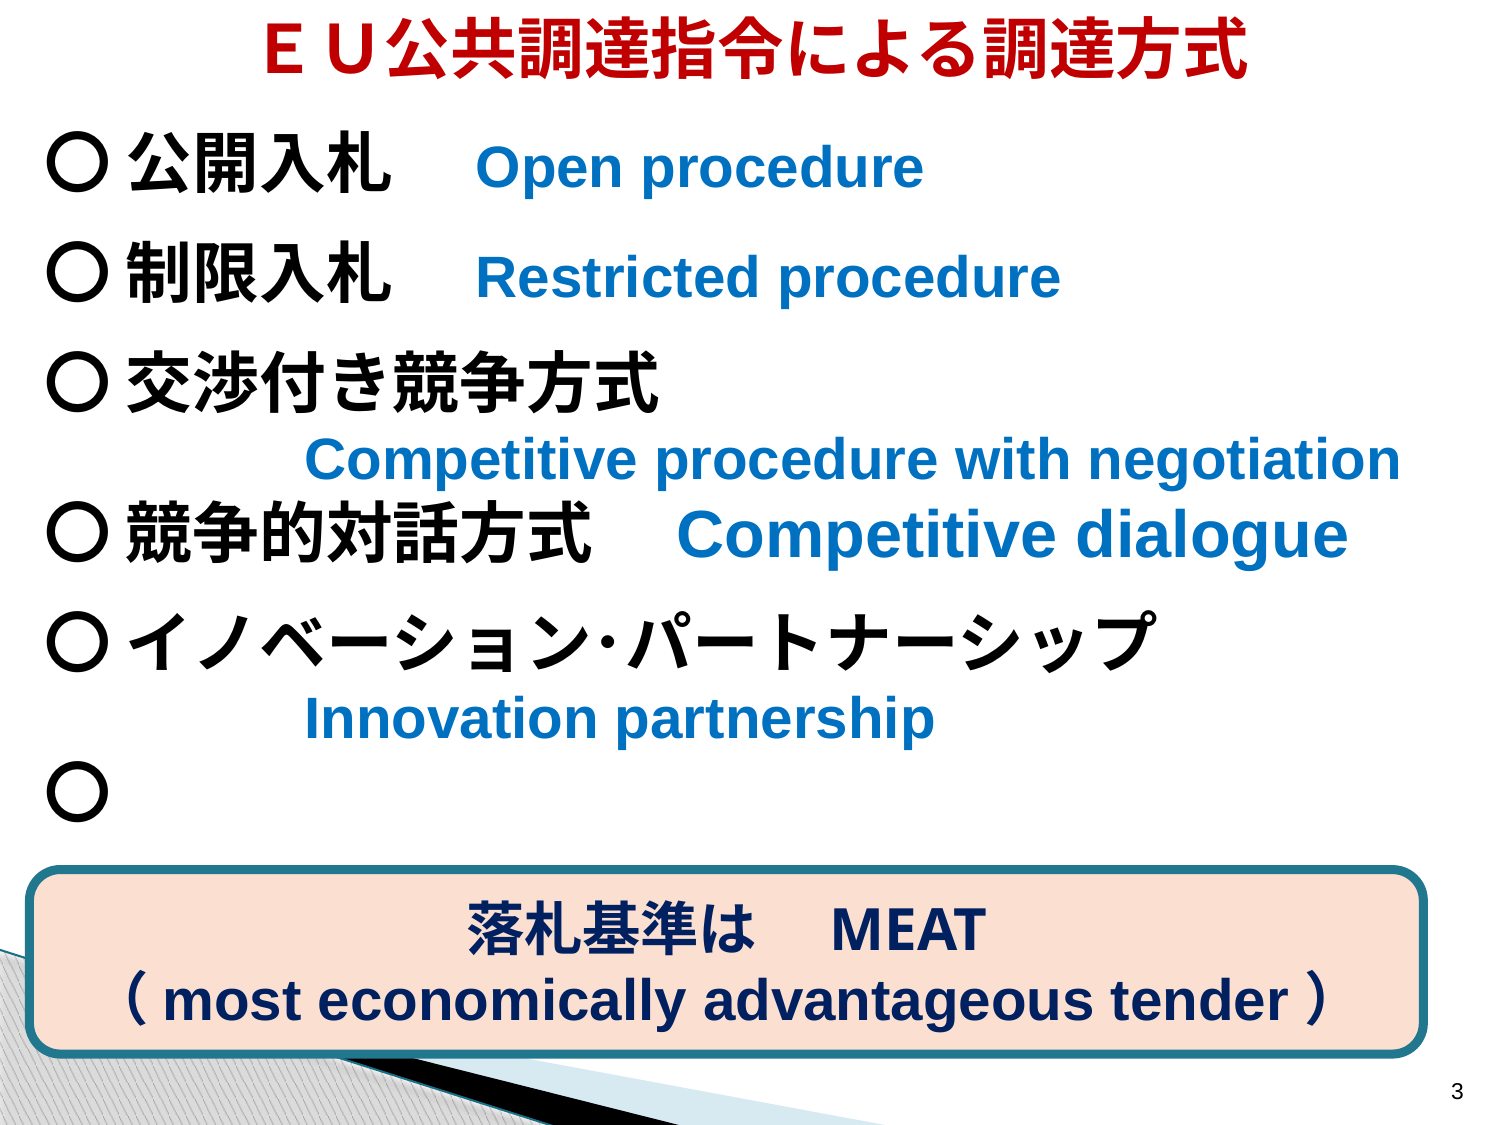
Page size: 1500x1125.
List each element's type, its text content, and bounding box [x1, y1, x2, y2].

slide_number 3 [1418, 1051, 1479, 1112]
text_box 落札基準は MEAT （most economically advantageous tender） [24, 865, 1428, 1059]
text_box ＥＵ公共調達指令による調達方式 [159, 0, 1341, 95]
text_box 〇 公開入札 Open procedure 〇 制限入札 Restricted procedure 〇 交渉付き競争方式 Competitive procedure with negotiation 〇 競争的対話方式 Competitive dialogue 〇 イノベーション･パートナーシップ Innovation partnership 〇 [29, 113, 1500, 838]
